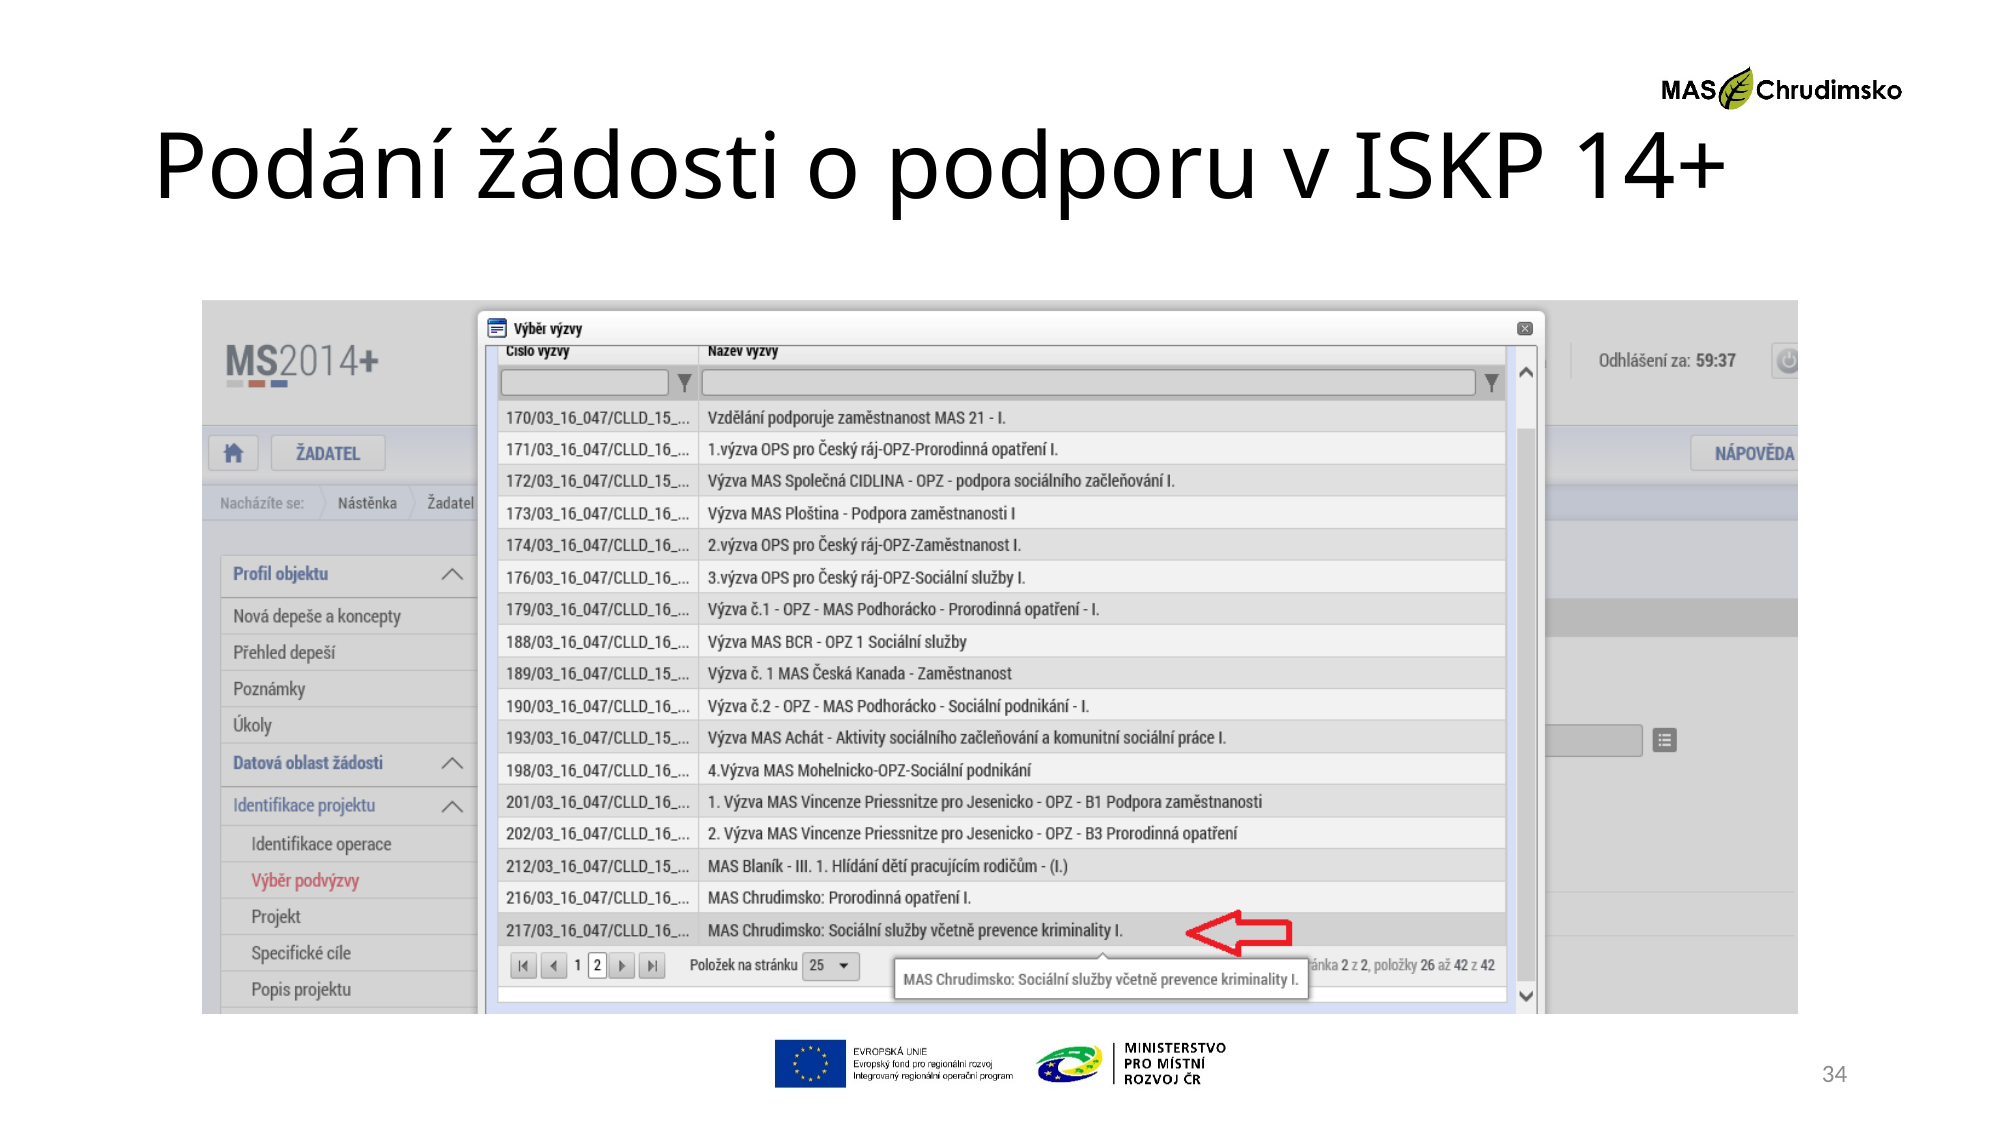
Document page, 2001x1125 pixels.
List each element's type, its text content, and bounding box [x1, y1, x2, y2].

picture [1641, 59, 1922, 116]
title Podání žádosti o podporu v ISKP 14+ [137, 59, 1863, 278]
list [201, 299, 1798, 1014]
slide_number 34 [1412, 1042, 1863, 1103]
picture [759, 1023, 1241, 1103]
